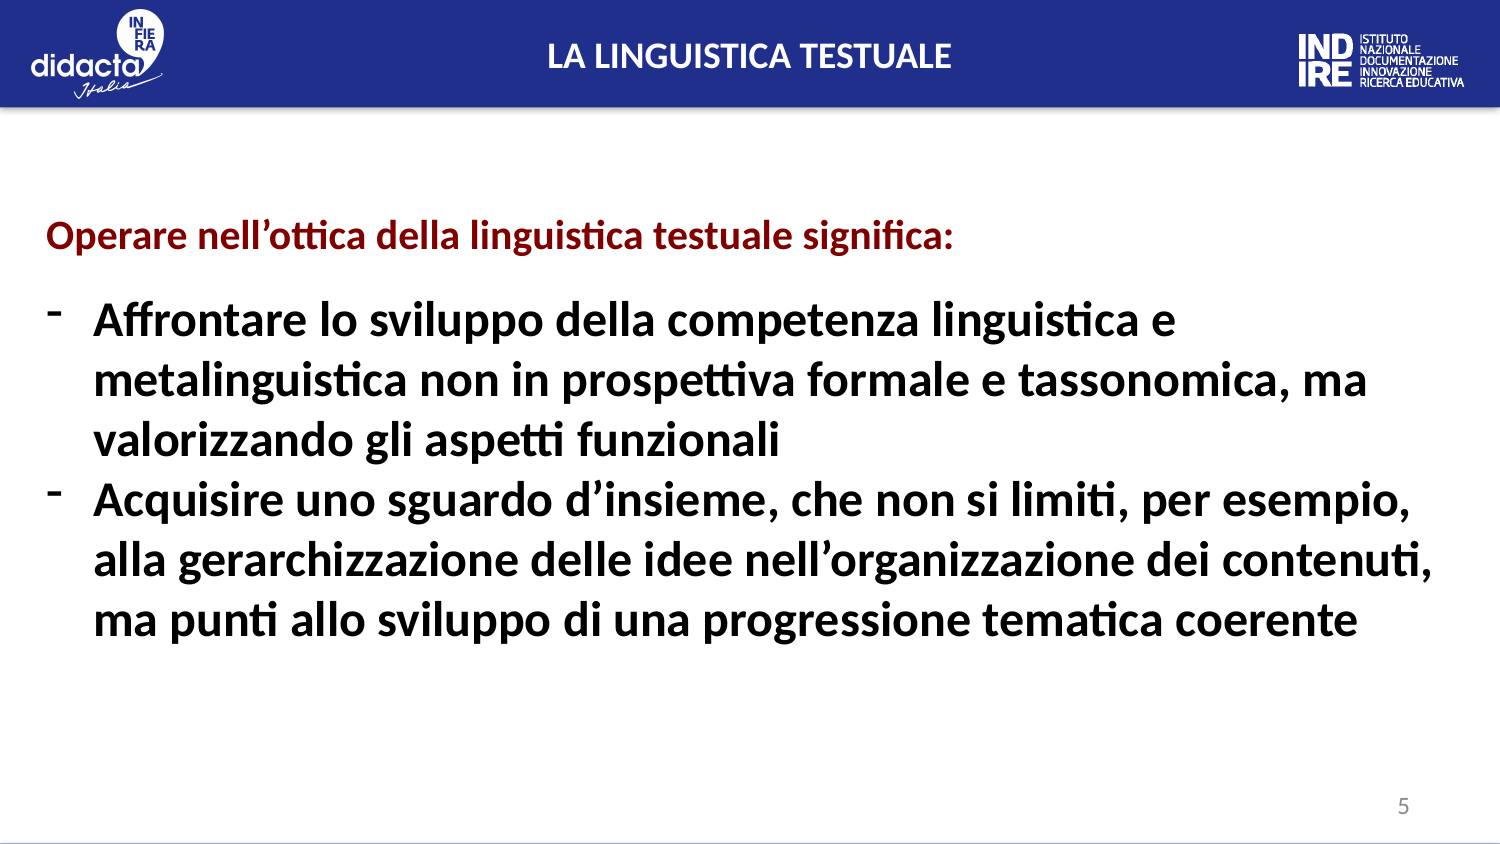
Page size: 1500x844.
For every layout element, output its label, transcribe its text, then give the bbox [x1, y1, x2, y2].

text_box Affrontare lo sviluppo della competenza linguistica e metalinguistica non in prospettiva formale e tassonomica, ma valorizzando gli aspetti funzionali Acquisire uno sguardo d’insieme, che non si limiti, per esempio, alla gerarchizzazione delle idee nell’organizzazione dei contenuti, ma punti allo sviluppo di una progressione tematica coerente [31, 279, 1472, 654]
slide_number 5 [1074, 782, 1425, 827]
picture [1290, 24, 1472, 97]
picture [31, 9, 164, 99]
text_box LA LINGUISTICA TESTUALE [0, 0, 1500, 108]
text_box Operare nell’ottica della linguistica testuale significa: [31, 200, 1472, 265]
